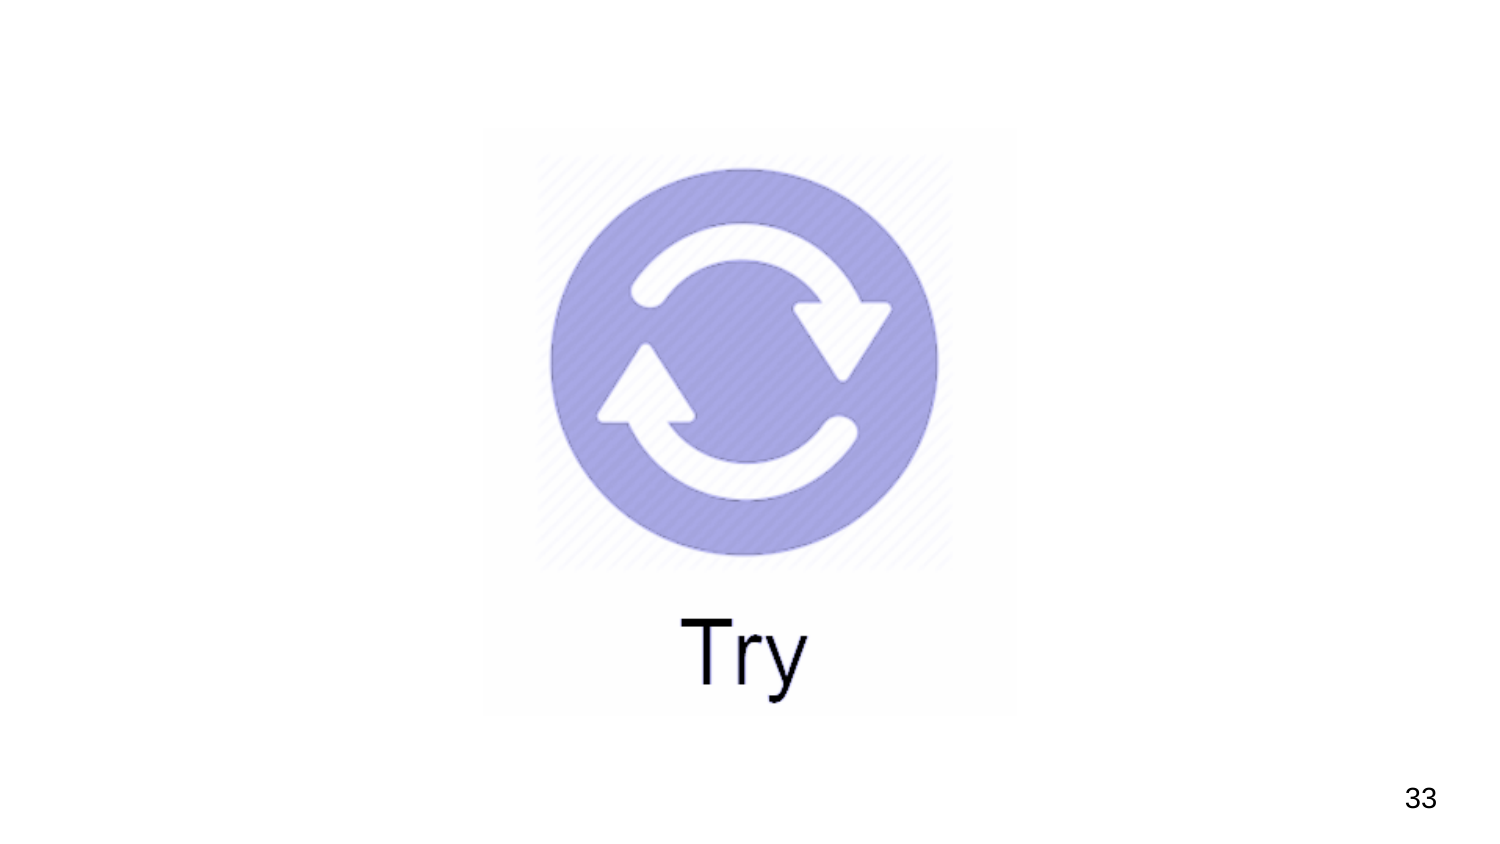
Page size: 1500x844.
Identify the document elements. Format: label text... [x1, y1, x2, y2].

slide_number 33 [1389, 764, 1480, 830]
picture [483, 127, 1017, 716]
